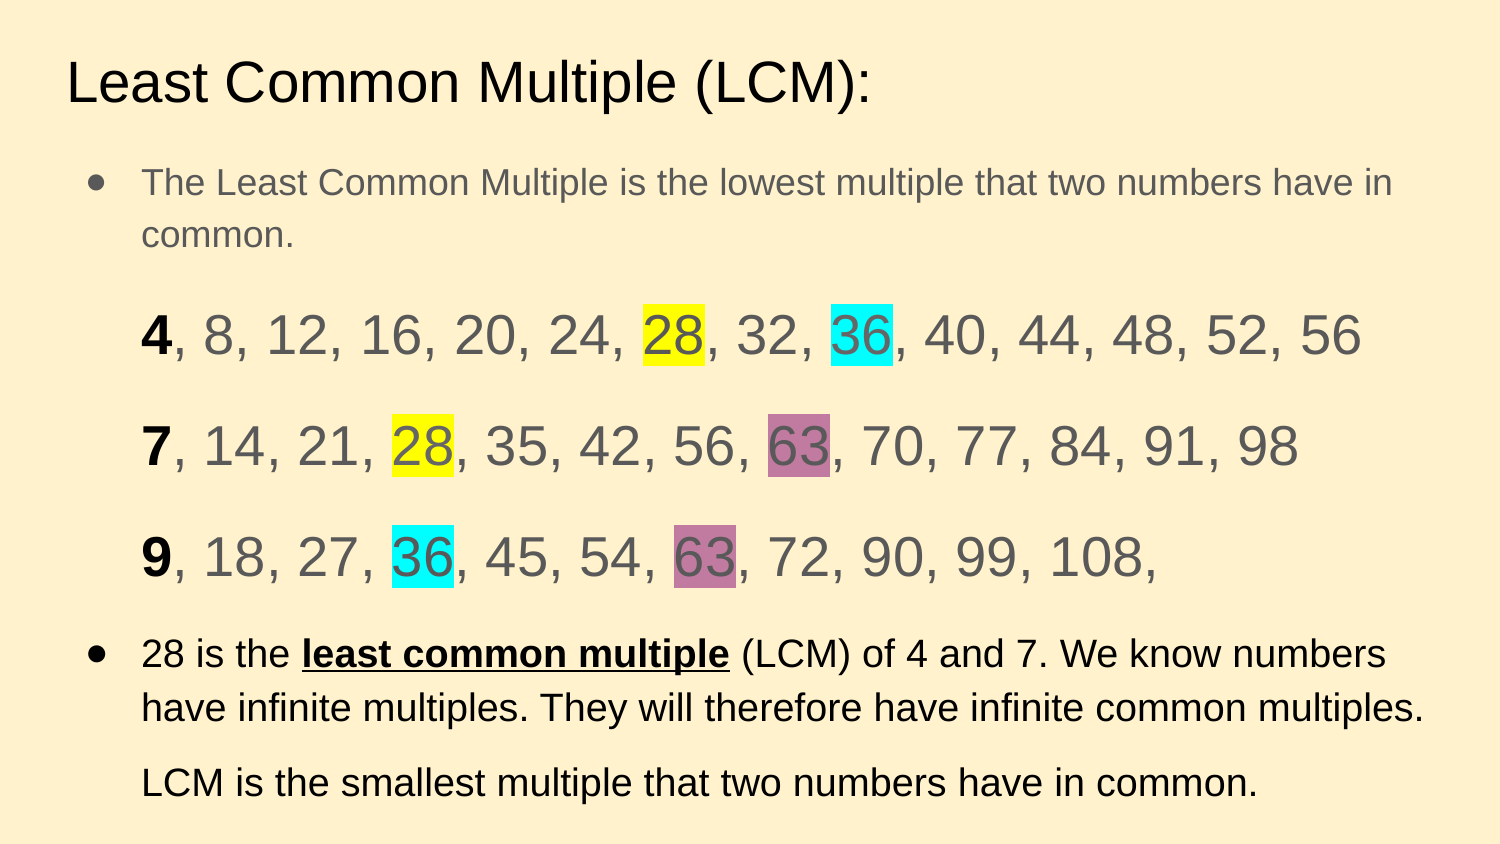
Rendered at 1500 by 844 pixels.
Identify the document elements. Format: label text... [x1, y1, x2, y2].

list The Least Common Multiple is the lowest multiple that two numbers have in common. 4, 8, 12, 16, 20, 24, 28, 32, 36, 40, 44, 48, 52, 56 7, 14, 21, 28, 35, 42, 56, 63, 70, 77, 84, 91, 98 9, 18, 27, 36, 45, 54, 63, 72, 90, 99, 108, 28 is the least common multiple (LCM) of 4 and 7. We know numbers have infinite multiples. They will therefore have infinite common multiples. LCM is the smallest multiple that two numbers have in common. [51, 136, 1449, 827]
title Least Common Multiple (LCM): [51, 28, 1449, 123]
